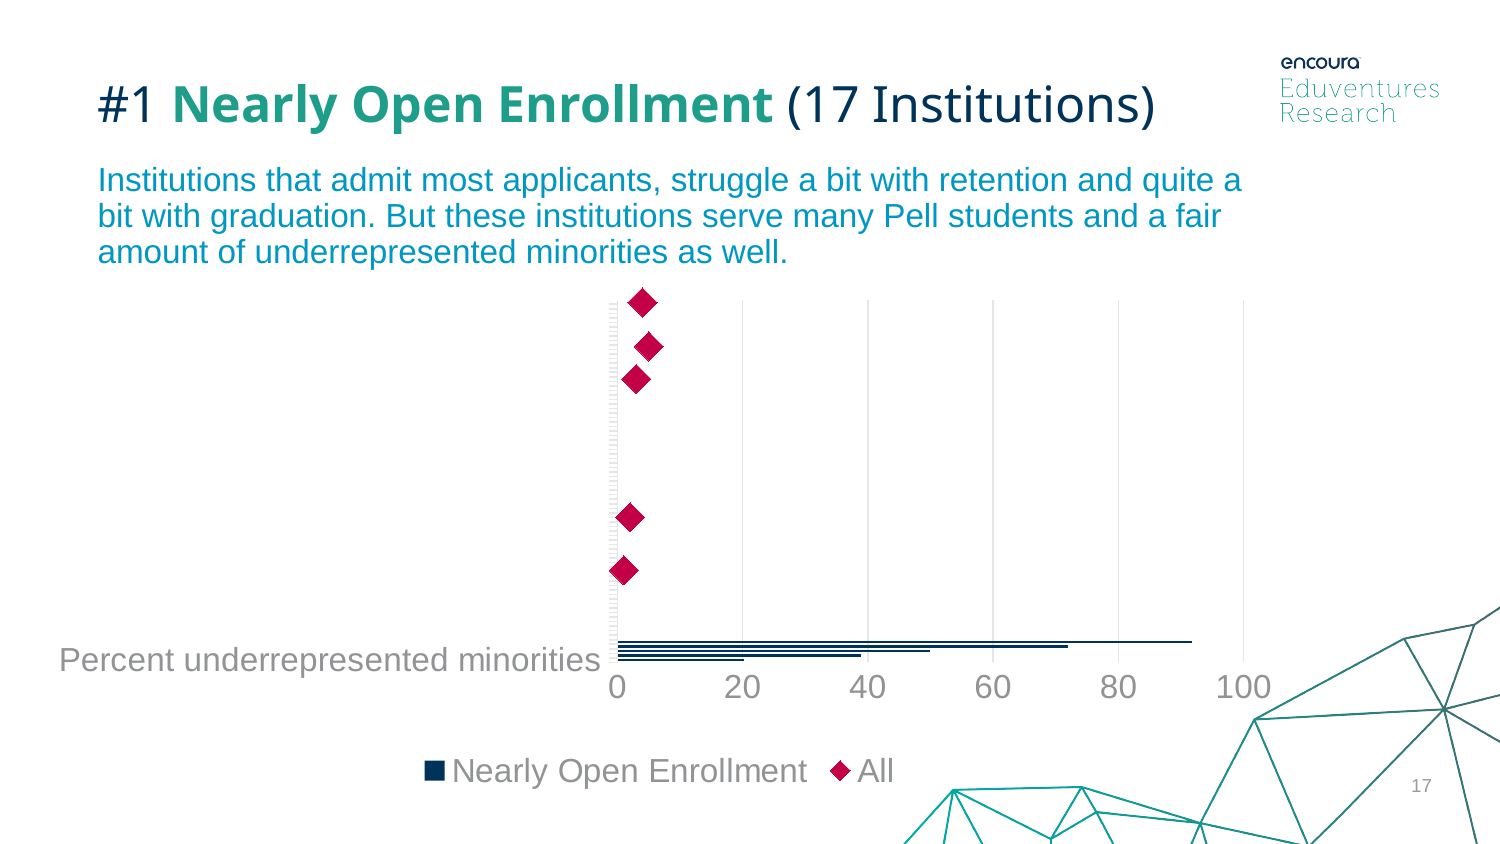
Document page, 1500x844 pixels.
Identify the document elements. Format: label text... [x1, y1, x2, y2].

list #1 Nearly Open Enrollment (17 Institutions) [82, 25, 1241, 148]
list Institutions that admit most applicants, struggle a bit with retention and quite a bit with graduation. But these institutions serve many Pell students and a fair amount of underrepresented minorities as well. [82, 148, 1304, 206]
picture [654, 524, 1500, 844]
picture [1270, 46, 1450, 133]
slide_number 17 [1109, 762, 1448, 808]
chart [16, 276, 1304, 796]
